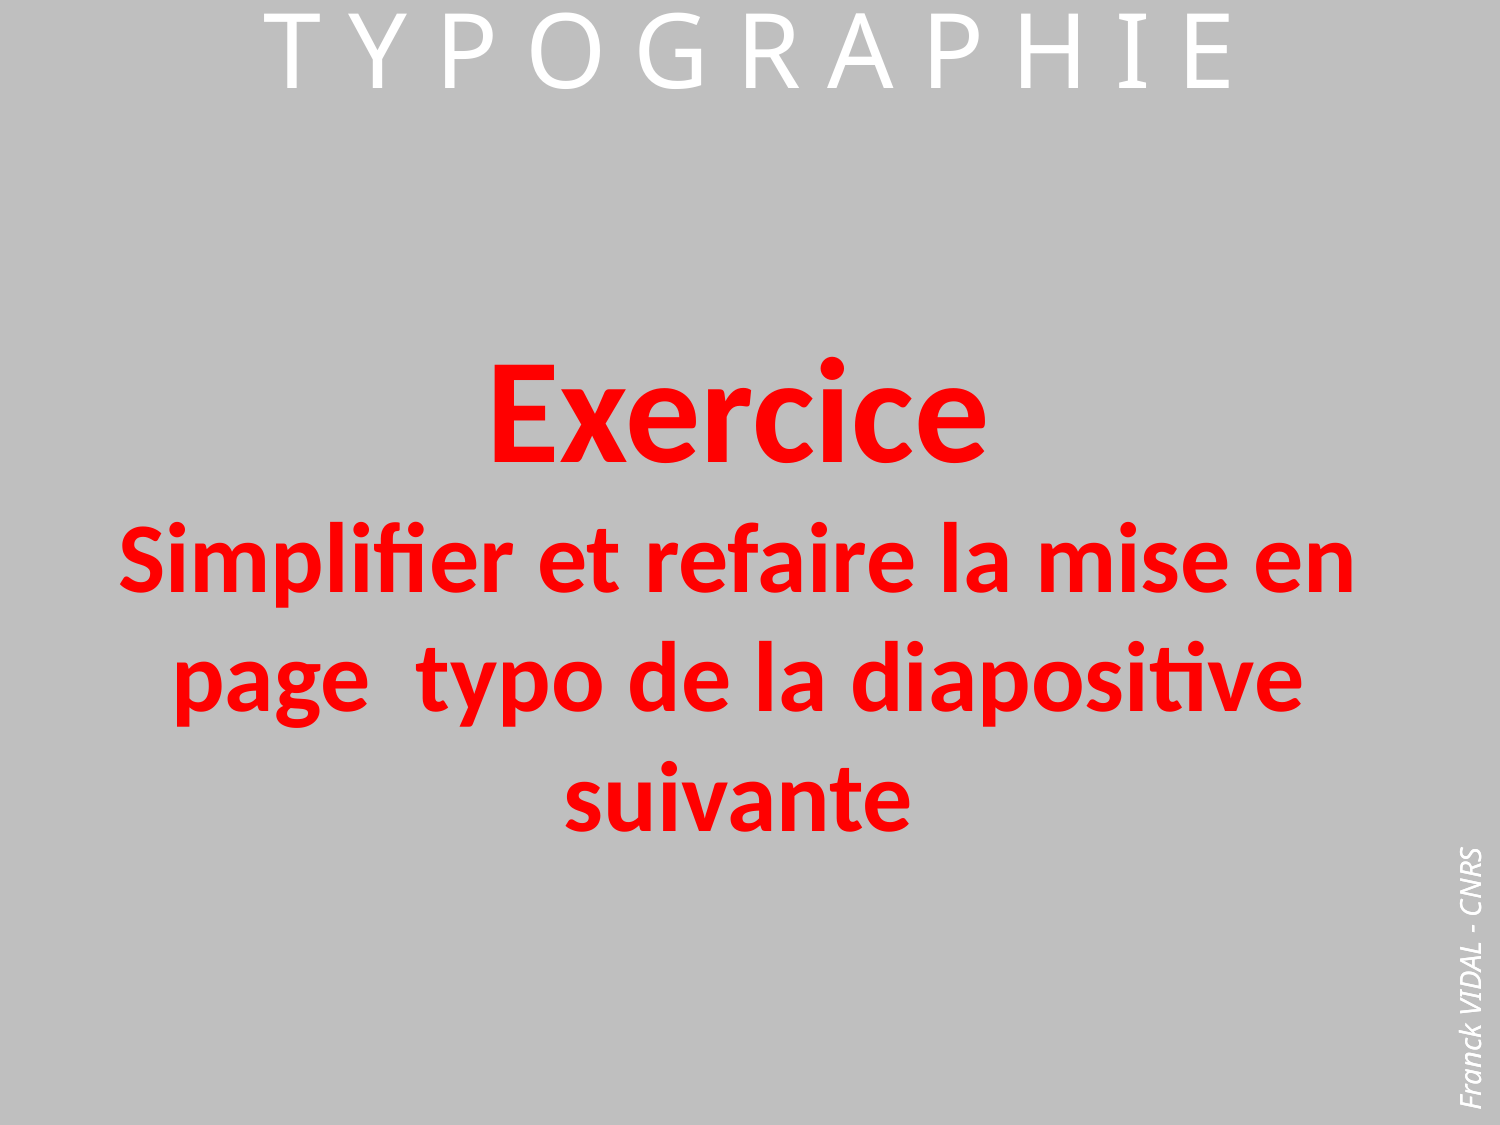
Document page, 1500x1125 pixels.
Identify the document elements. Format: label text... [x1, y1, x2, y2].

text_box Exercice Simplifier et refaire la mise en page typo de la diapositive suivante [58, 304, 1418, 860]
